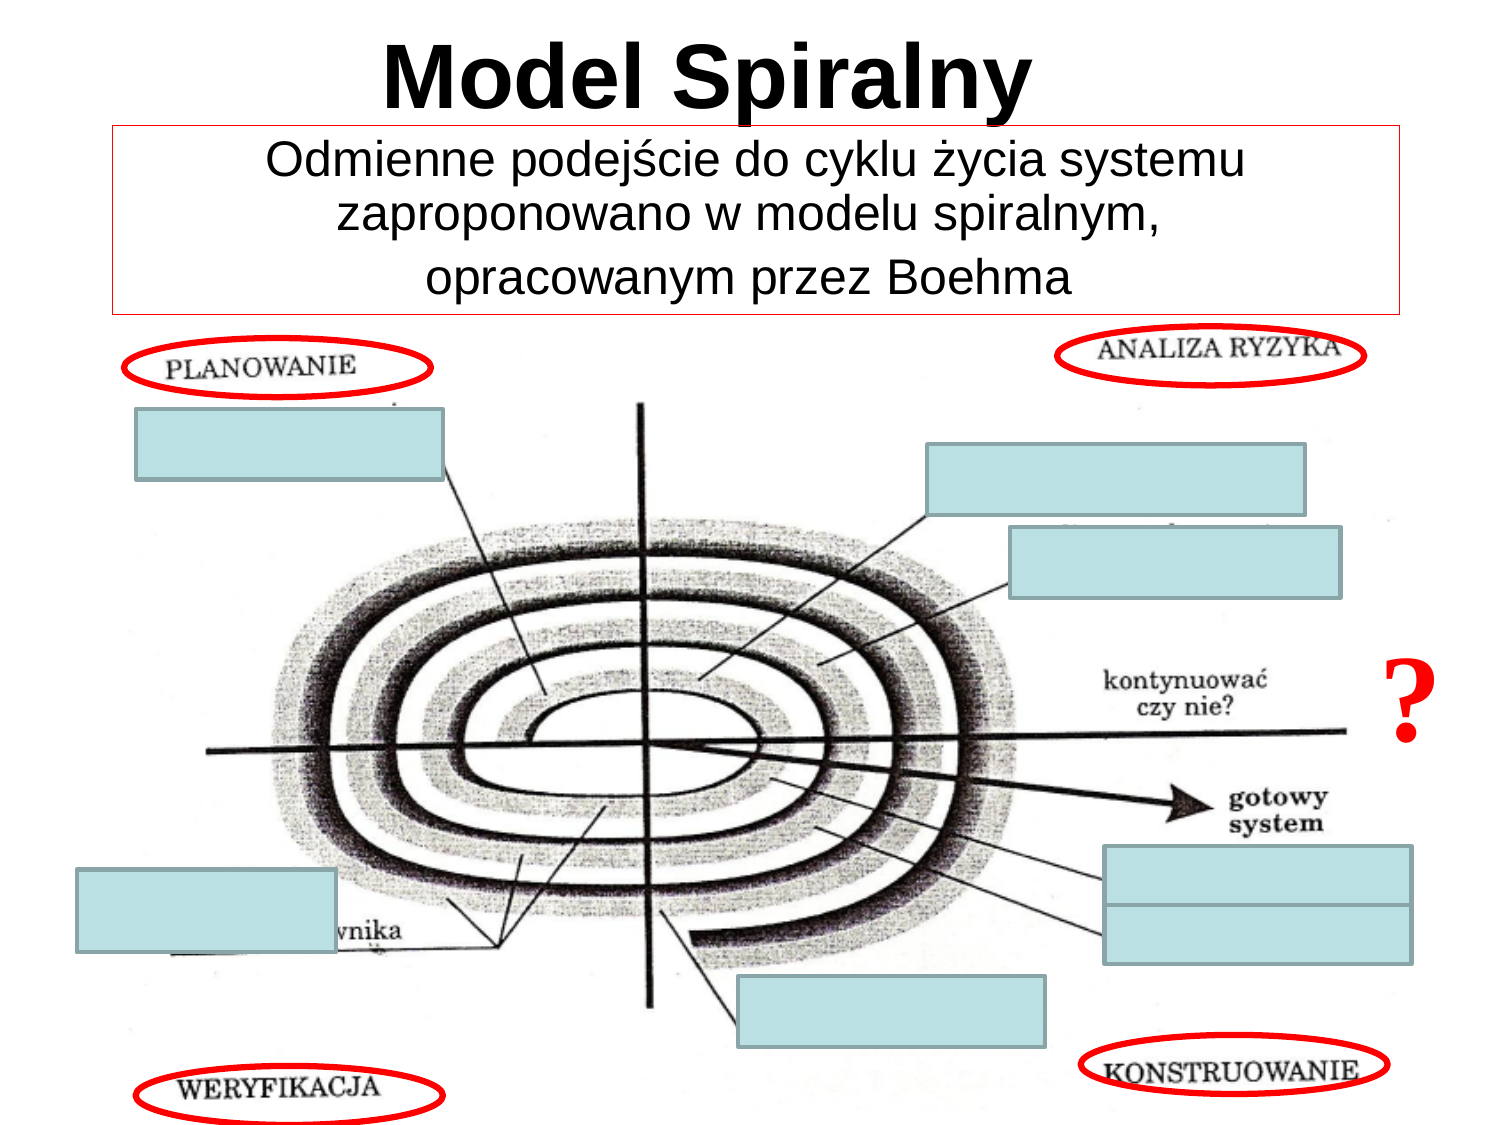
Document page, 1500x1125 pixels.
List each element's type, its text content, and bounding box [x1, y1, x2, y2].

subtitle Odmienne podejście do cyklu życia systemu zaproponowano w modelu spiralnym, opracowanym przez Boehma [112, 125, 1400, 315]
text_box ? [1408, 609, 1471, 775]
text_box [1408, 844, 1414, 903]
picture [111, 325, 1404, 1114]
title Model Spiralny [183, 19, 1233, 125]
text_box [1408, 903, 1414, 966]
text_box [75, 867, 106, 954]
